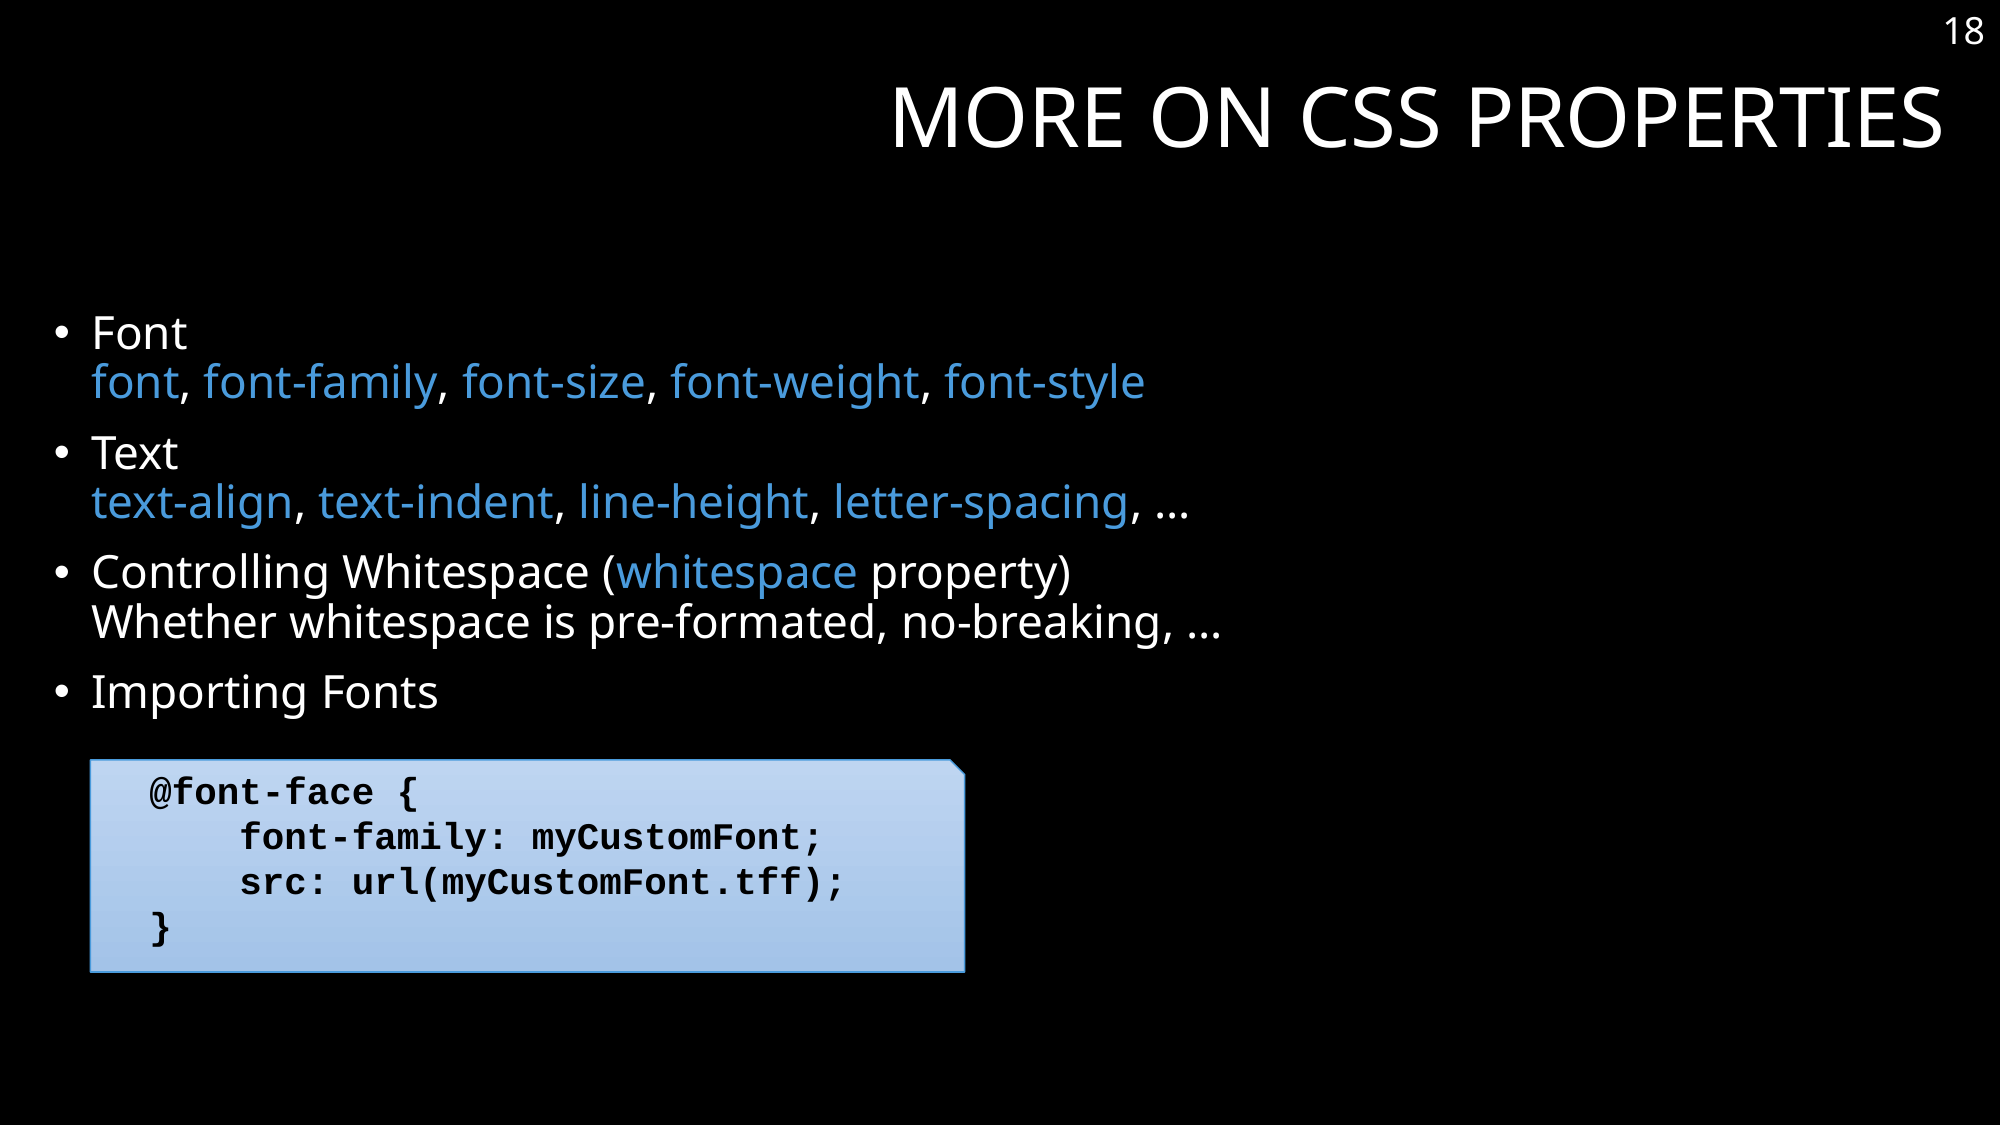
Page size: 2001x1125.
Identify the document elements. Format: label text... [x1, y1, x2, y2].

slide_number 18 [1567, 0, 2000, 60]
text_box @font-face { font-family: myCustomFont; src: url(myCustomFont.tff); } [89, 759, 966, 973]
title More on CSS Properties [39, 68, 1961, 281]
list Font font, font-family, font-size, font-weight, font-style Text text-align, text-indent, line-height, letter-spacing, … Controlling Whitespace (whitespace property) Whether whitespace is pre-formated, no-breaking, … Importing Fonts [39, 302, 1961, 764]
